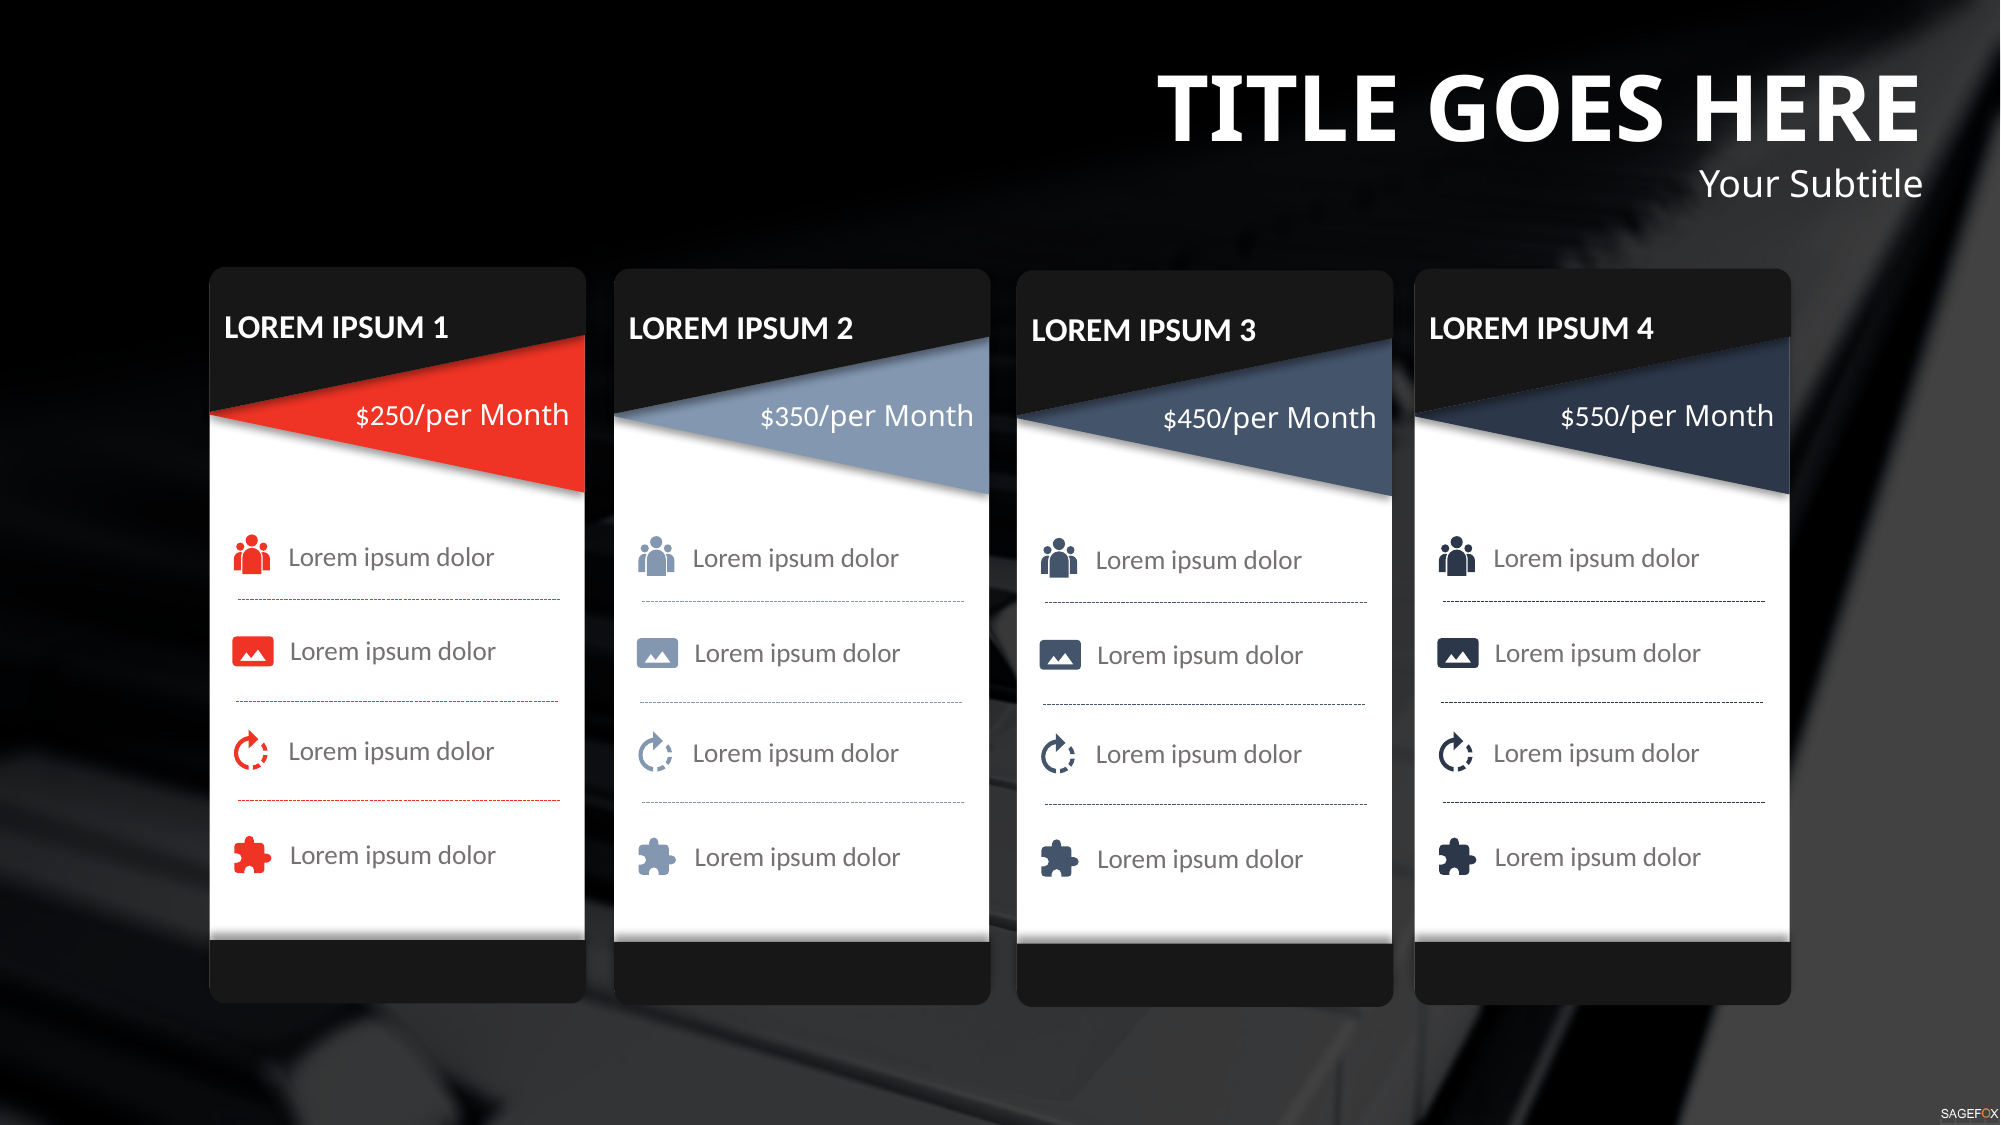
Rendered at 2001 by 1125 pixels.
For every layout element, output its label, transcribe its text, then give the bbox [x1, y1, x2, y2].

text_box [1435, 414, 1791, 496]
text_box [1015, 942, 1395, 1008]
text_box Lorem ipsum dolor [679, 832, 991, 880]
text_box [1016, 270, 1394, 416]
text_box [1060, 766, 1069, 774]
text_box $350/per Month [728, 414, 990, 440]
text_box [638, 837, 676, 875]
text_box [1413, 428, 1791, 931]
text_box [1414, 268, 1792, 414]
text_box [261, 742, 268, 751]
text_box [657, 765, 666, 772]
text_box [614, 268, 991, 414]
text_box TITLE GOES HERE Your Subtitle [1035, 42, 1939, 212]
text_box [1466, 756, 1473, 766]
text_box [208, 427, 586, 929]
text_box [1413, 940, 1793, 1007]
text_box $450/per Month [1131, 416, 1392, 442]
text_box [1439, 837, 1477, 875]
text_box [208, 939, 588, 1005]
text_box [636, 638, 679, 668]
picture [0, 0, 2001, 1125]
text_box [665, 744, 673, 753]
text_box Lorem ipsum dolor [273, 725, 585, 773]
text_box [225, 412, 586, 494]
text_box [1437, 638, 1479, 668]
text_box [613, 428, 991, 930]
text_box [638, 731, 663, 772]
text_box [232, 636, 274, 667]
text_box [1039, 639, 1081, 670]
text_box [252, 763, 262, 770]
text_box $250/per Month [323, 412, 585, 439]
text_box [1041, 733, 1066, 774]
text_box Lorem ipsum dolor [1480, 832, 1792, 880]
text_box $550/per Month [1528, 414, 1790, 440]
text_box Lorem ipsum dolor [1478, 533, 1790, 581]
text_box Lorem ipsum dolor [273, 531, 585, 579]
text_box [1466, 744, 1473, 753]
text_box [1438, 731, 1464, 772]
text_box Lorem ipsum dolor [1478, 727, 1790, 775]
text_box [1041, 839, 1079, 877]
text_box [1438, 536, 1475, 576]
text_box Lorem ipsum dolor [1081, 535, 1392, 583]
text_box [613, 940, 992, 1007]
text_box Lorem ipsum dolor [1480, 627, 1792, 676]
text_box Lorem ipsum dolor [679, 627, 991, 676]
text_box [233, 534, 270, 575]
text_box Lorem ipsum dolor [678, 533, 990, 581]
text_box [634, 414, 991, 496]
text_box Lorem ipsum dolor [275, 626, 587, 674]
text_box [1015, 429, 1393, 932]
text_box Lorem ipsum dolor [275, 830, 587, 878]
text_box [1037, 416, 1393, 498]
text_box [638, 536, 675, 576]
text_box Lorem ipsum dolor [1082, 629, 1394, 677]
text_box Lorem ipsum dolor [1082, 834, 1394, 882]
text_box [234, 835, 272, 874]
text_box [261, 755, 268, 764]
text_box Lorem ipsum dolor [1081, 729, 1392, 777]
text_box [209, 266, 587, 412]
text_box [1041, 537, 1078, 578]
text_box [233, 729, 259, 770]
text_box [665, 756, 673, 766]
text_box [1068, 758, 1075, 767]
text_box [1457, 765, 1467, 772]
text_box Lorem ipsum dolor [678, 727, 990, 775]
text_box [1068, 746, 1075, 755]
